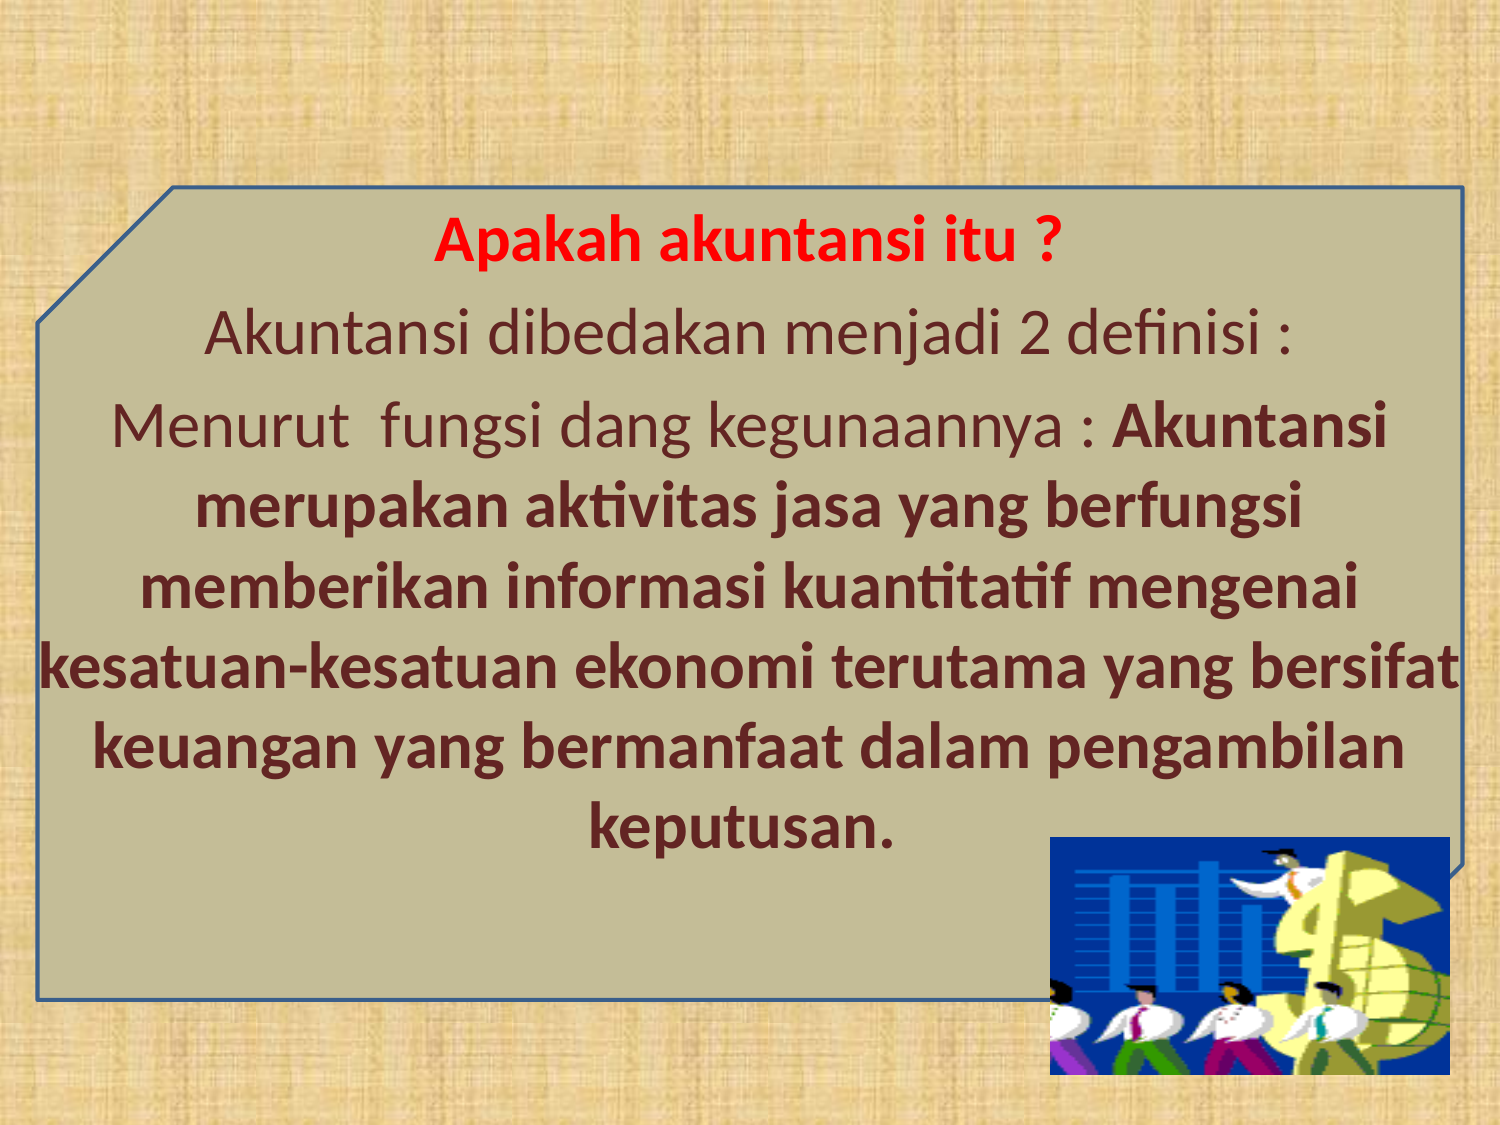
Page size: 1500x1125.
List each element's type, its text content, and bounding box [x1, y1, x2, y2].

picture [1049, 837, 1451, 1076]
subtitle Apakah akuntansi itu ? Akuntansi dibedakan menjadi 2 definisi : Menurut fungsi dang kegunaannya : Akuntansi merupakan aktivitas jasa yang berfungsi memberikan informasi kuantitatif mengenai kesatuan-kesatuan ekonomi terutama yang bersifat keuangan yang bermanfaat dalam pengambilan keputusan. [0, 0, 1500, 1125]
